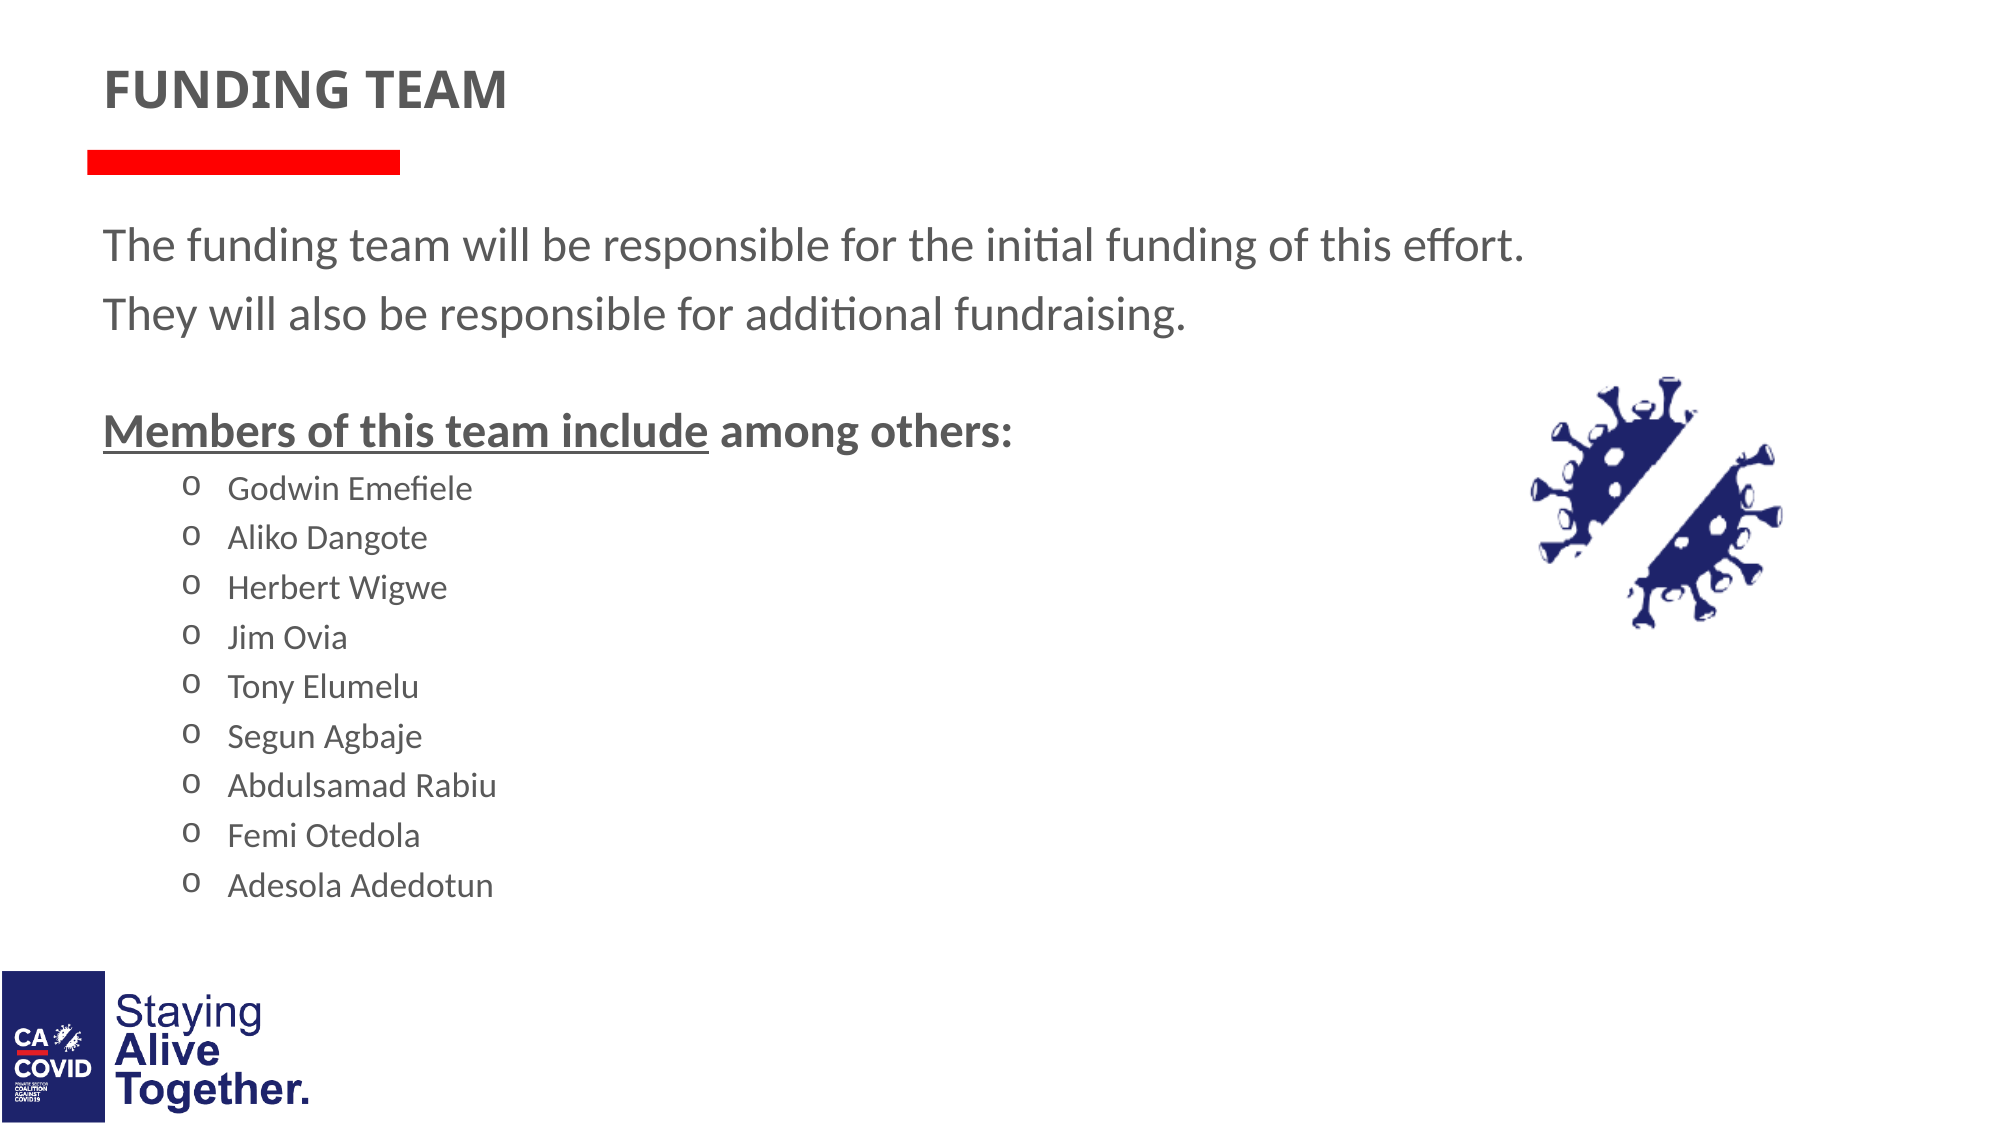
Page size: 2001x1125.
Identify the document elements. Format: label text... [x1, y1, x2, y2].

picture [1499, 349, 1840, 677]
list The funding team will be responsible for the initial funding of this effort. They will also be responsible for additional fundraising. Members of this team include among others: Godwin Emefiele Aliko Dangote Herbert Wigwe Jim Ovia Tony Elumelu Segun Agbaje Abdulsamad Rabiu Femi Otedola Adesola Adedotun [87, 205, 1963, 920]
text_box [85, 148, 402, 177]
picture [0, 969, 312, 1125]
text_box FUNDING TEAM [87, 49, 1325, 125]
